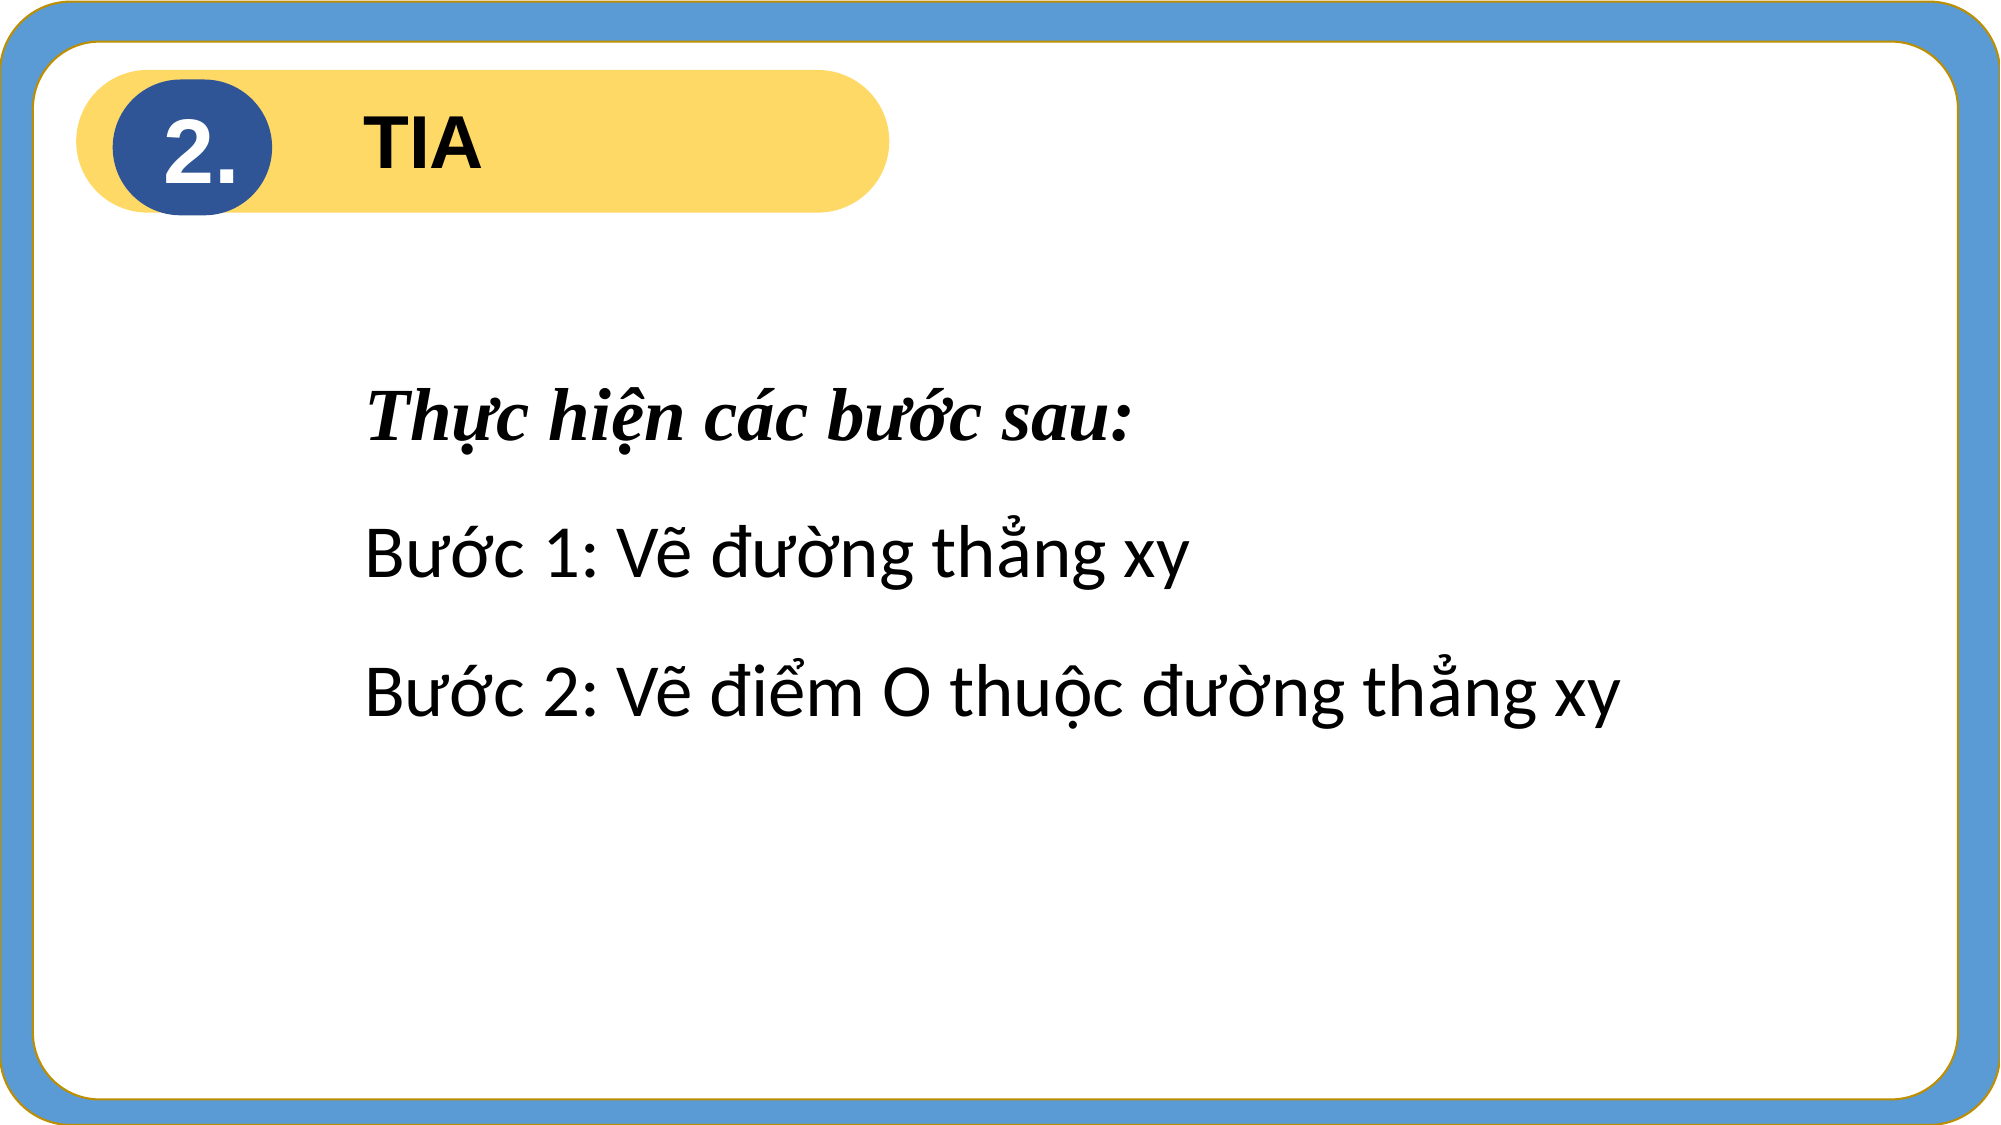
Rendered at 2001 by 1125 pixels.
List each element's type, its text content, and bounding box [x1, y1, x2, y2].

title TIA [348, 90, 777, 198]
text_box Bước 2: Vẽ điểm O thuộc đường thẳng xy [349, 634, 1746, 739]
text_box [76, 69, 890, 213]
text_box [112, 79, 273, 216]
text_box [0, 0, 2000, 1125]
text_box Bước 1: Vẽ đường thẳng xy [349, 495, 1429, 601]
text_box Thực hiện các bước sau: [349, 357, 1429, 463]
